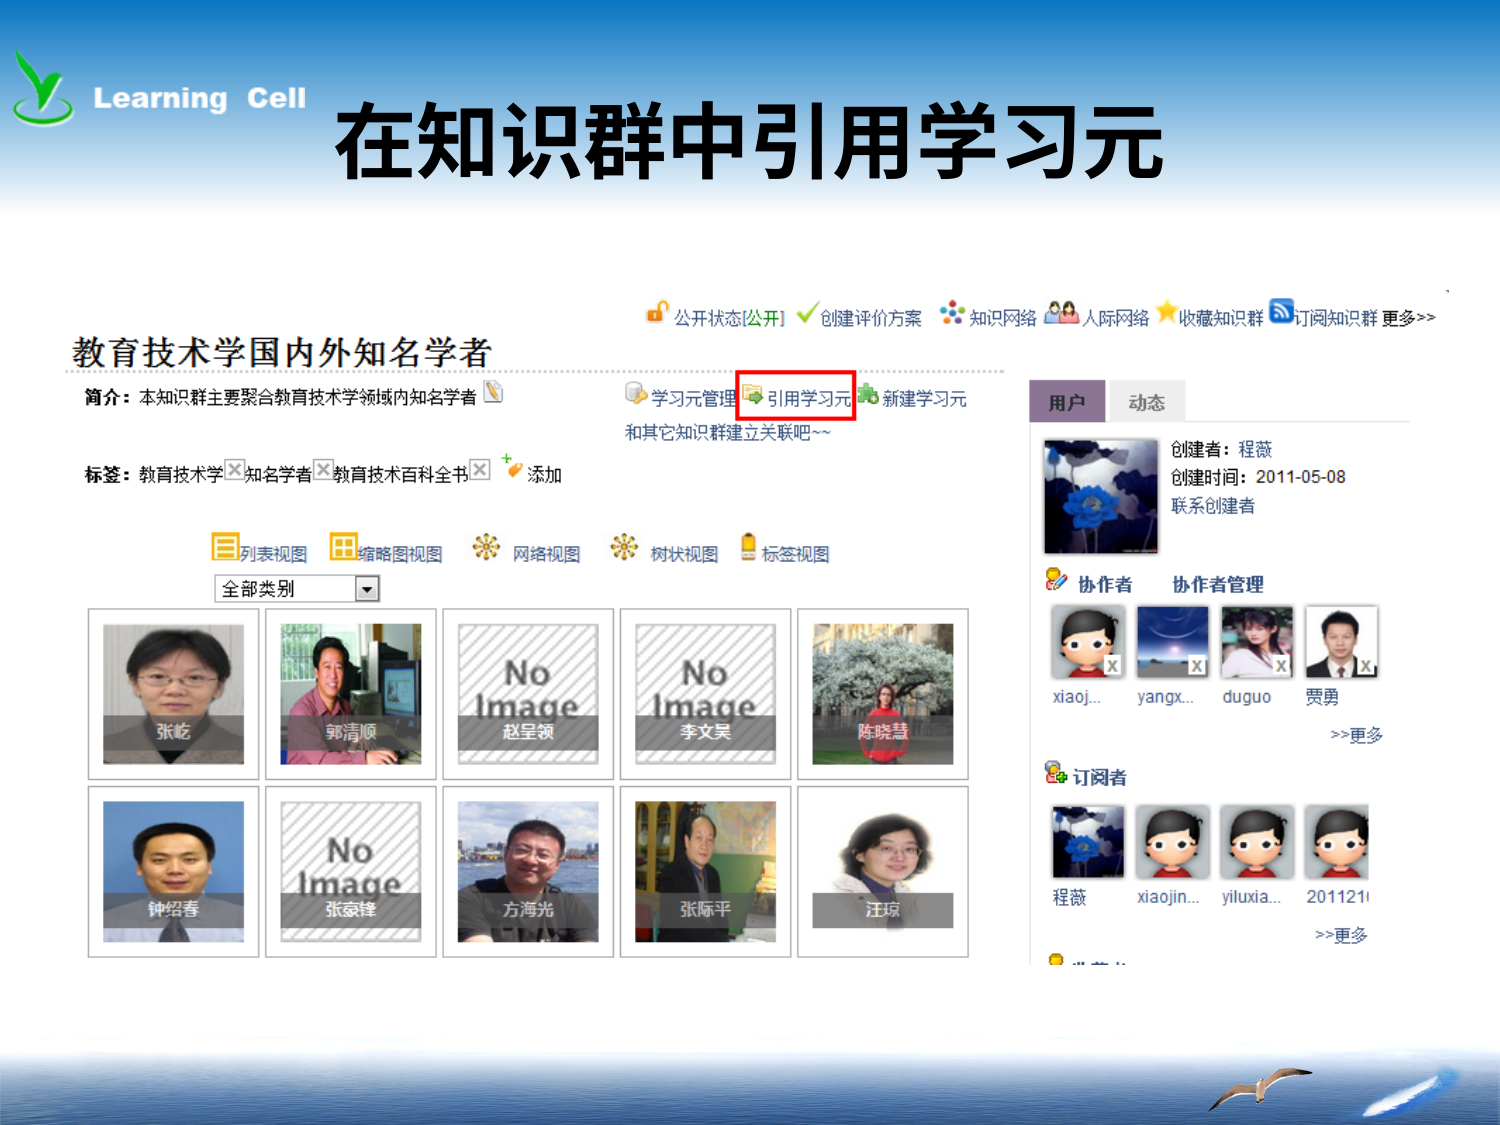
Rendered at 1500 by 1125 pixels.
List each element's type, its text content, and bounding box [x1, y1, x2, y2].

picture [12, 47, 75, 130]
title 在知识群中引用学习元 [75, 45, 1425, 233]
picture [64, 290, 1449, 965]
picture [0, 1037, 1500, 1125]
